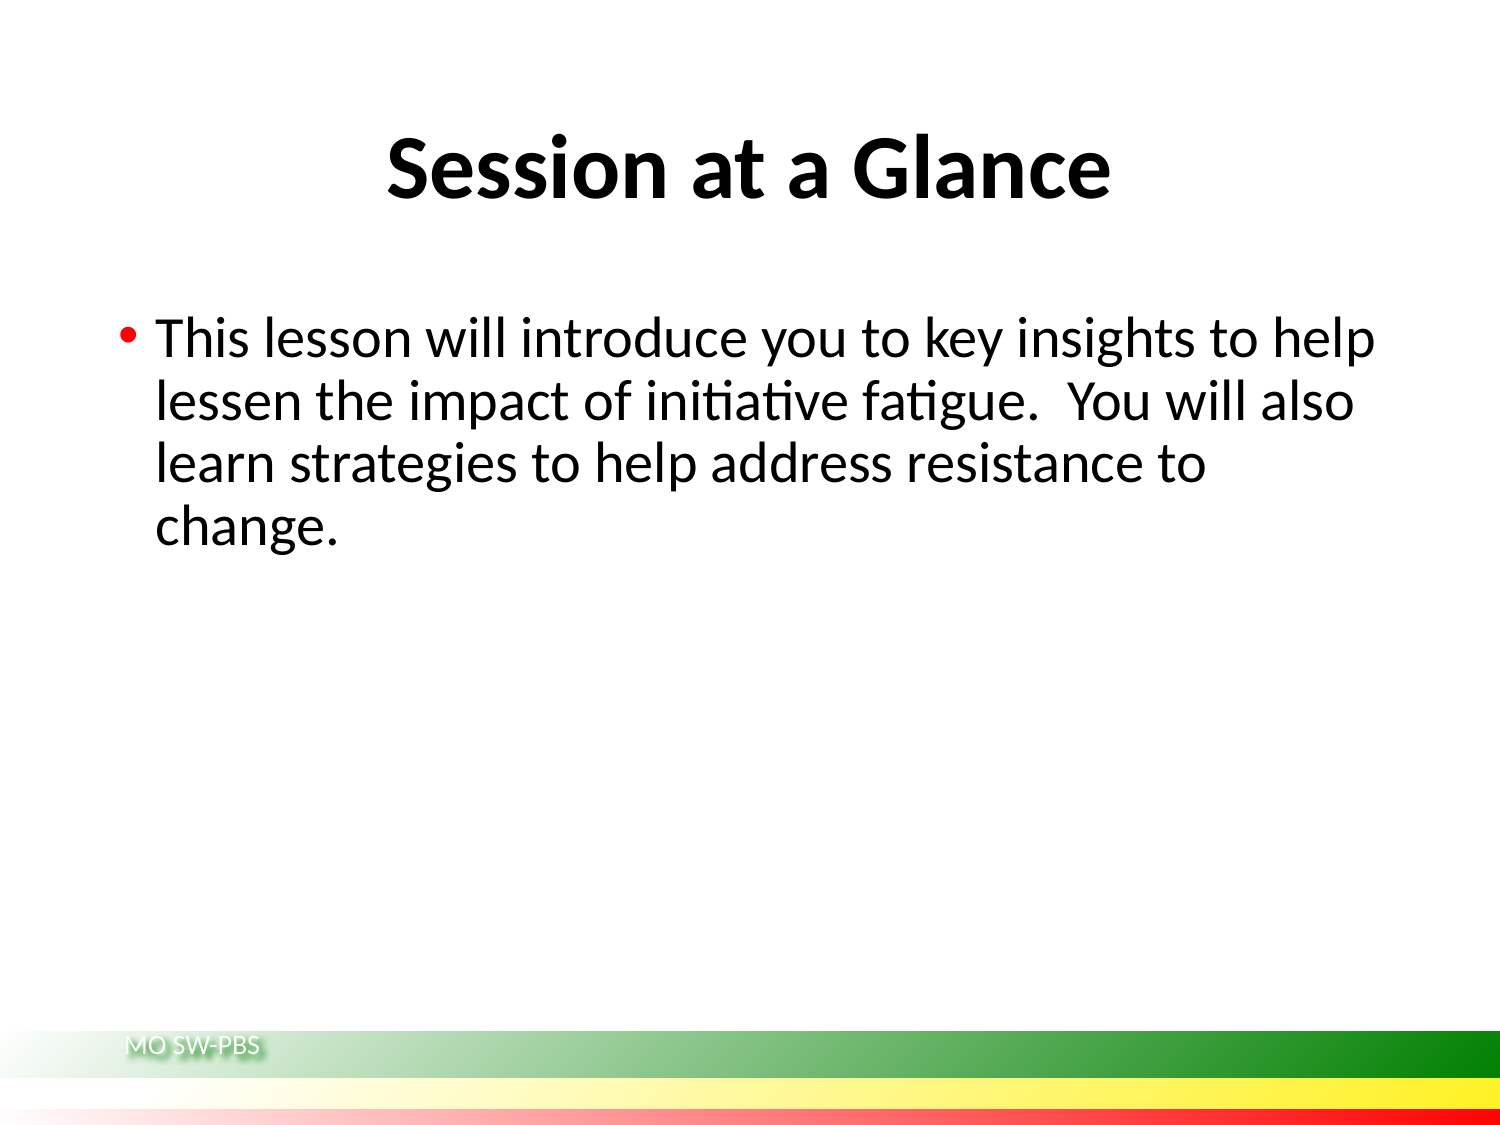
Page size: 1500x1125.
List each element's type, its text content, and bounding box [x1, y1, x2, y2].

title Session at a Glance [103, 59, 1397, 278]
list This lesson will introduce you to key insights to help lessen the impact of initiative fatigue. You will also learn strategies to help address resistance to change. [103, 299, 1397, 1014]
